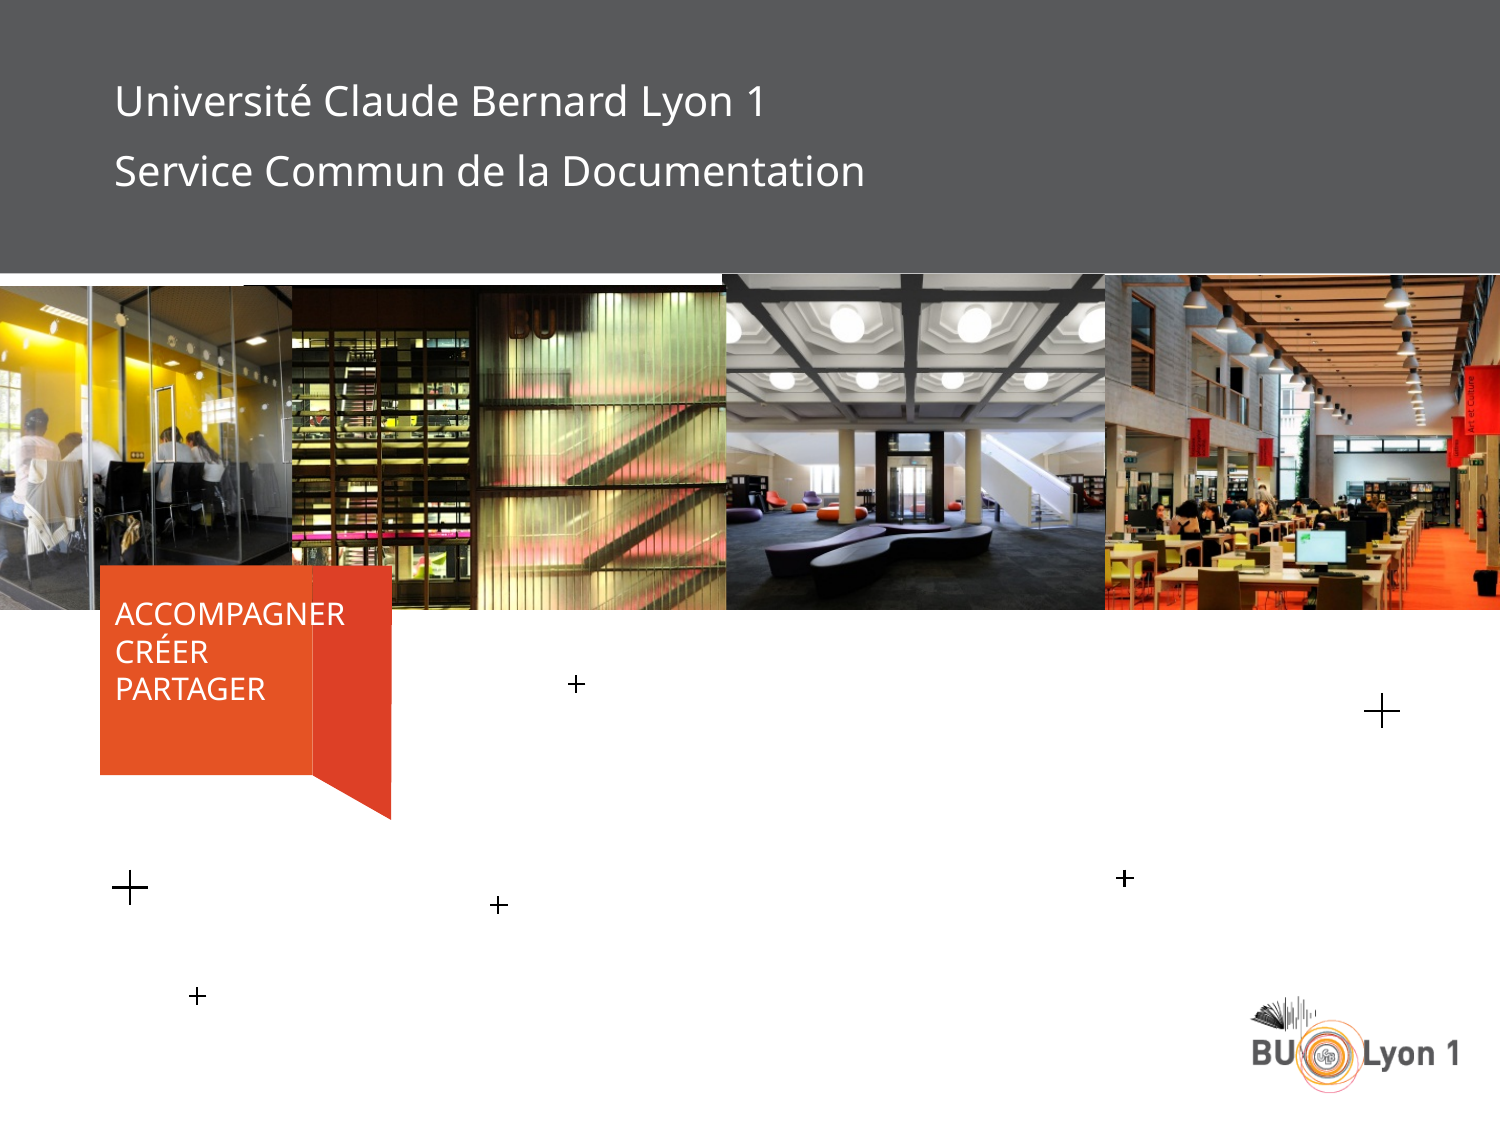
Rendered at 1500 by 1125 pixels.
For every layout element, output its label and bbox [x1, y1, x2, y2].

picture [1245, 986, 1462, 1100]
text_box [567, 674, 586, 694]
text_box [188, 986, 207, 1006]
text_box [1364, 692, 1400, 729]
text_box [0, 0, 1500, 821]
text_box [1115, 869, 1135, 888]
text_box [111, 869, 148, 906]
text_box [489, 895, 508, 914]
